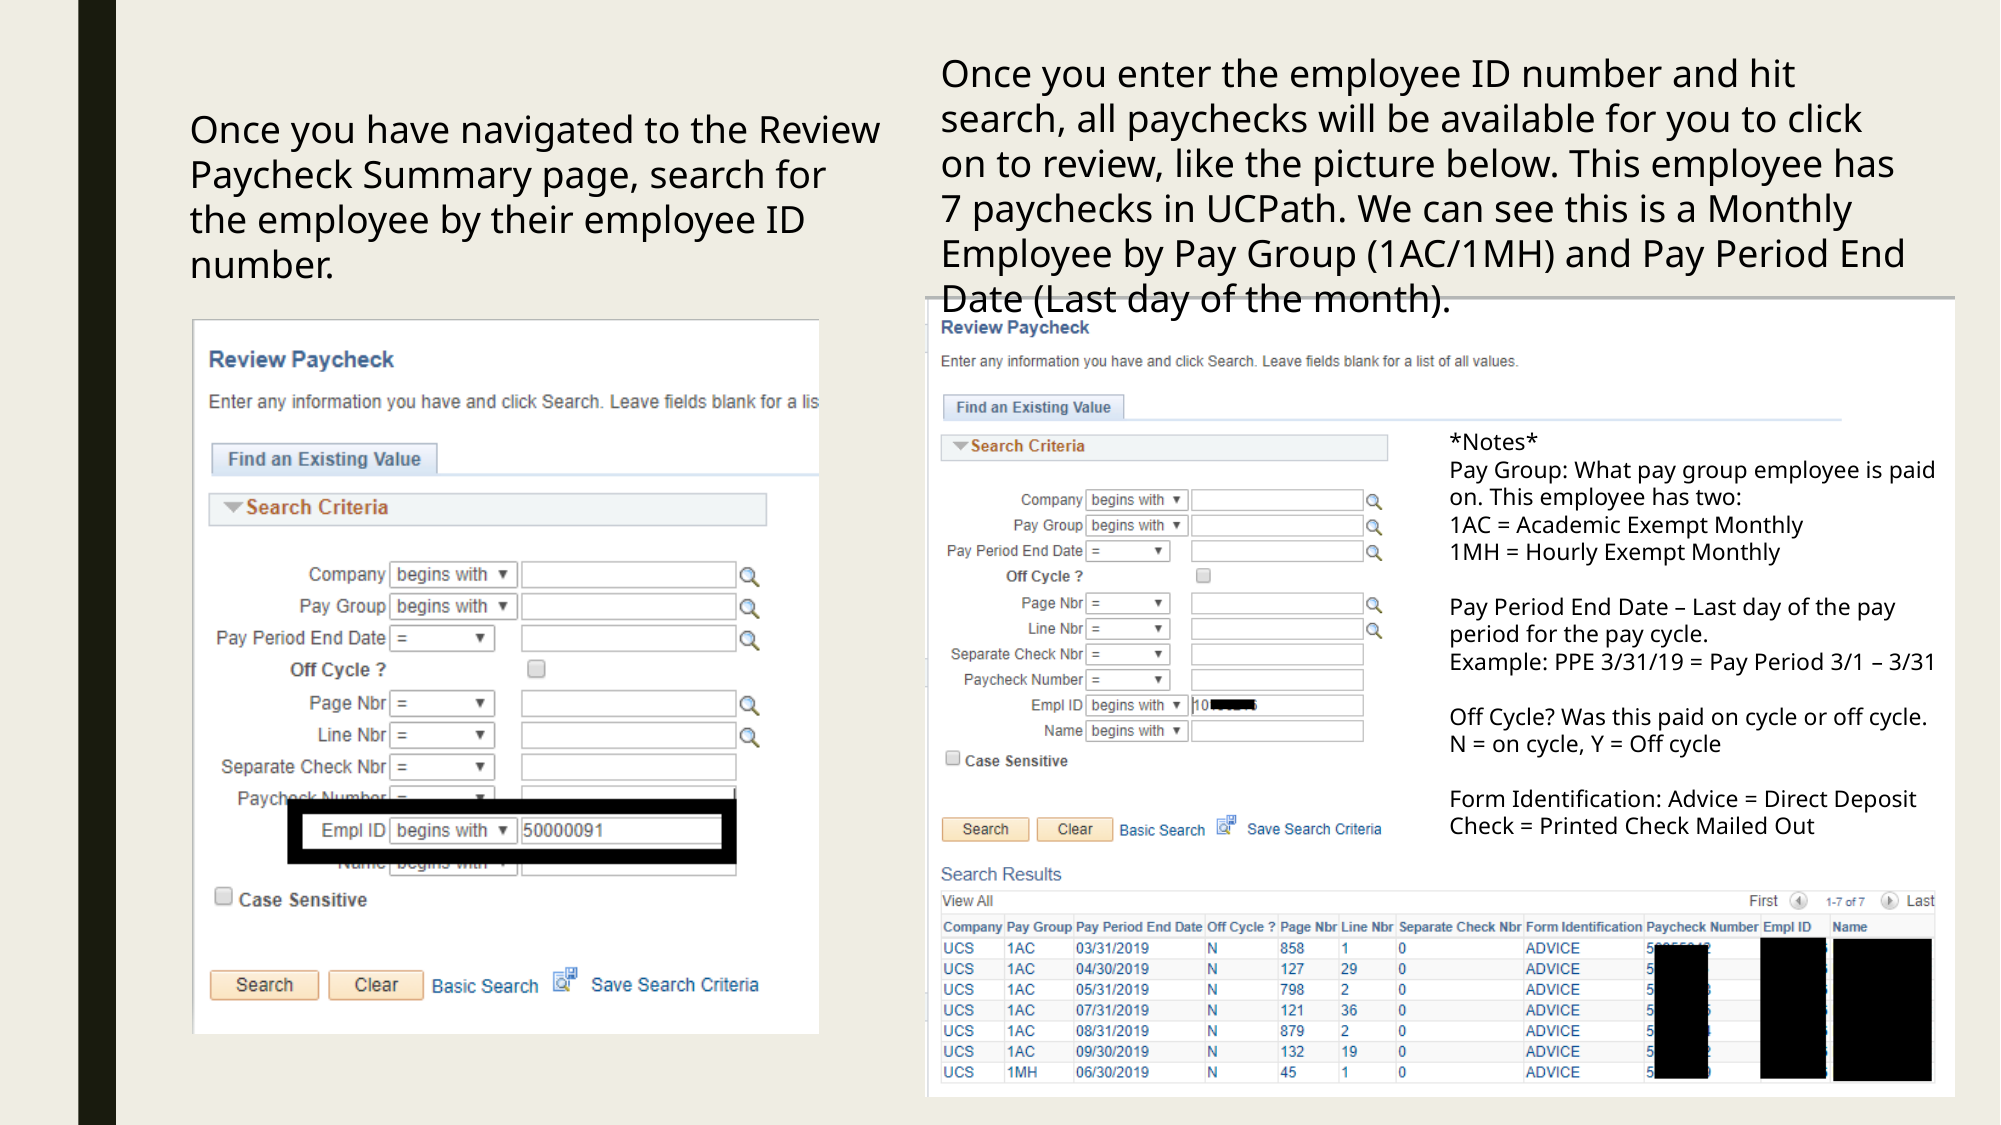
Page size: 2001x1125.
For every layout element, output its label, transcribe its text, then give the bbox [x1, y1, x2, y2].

text_box Once you enter the employee ID number and hit search, all paychecks will be available for you to click on to review, like the picture below. This employee has 7 paychecks in UCPath. We can see this is a Monthly Employee by Pay Group (1AC/1MH) and Pay Period End Date (Last day of the month). [925, 42, 1925, 296]
picture [925, 296, 1955, 1097]
picture [192, 319, 819, 1034]
text_box Once you have navigated to the Review Paycheck Summary page, search for the employee by their employee ID number. [174, 99, 897, 294]
